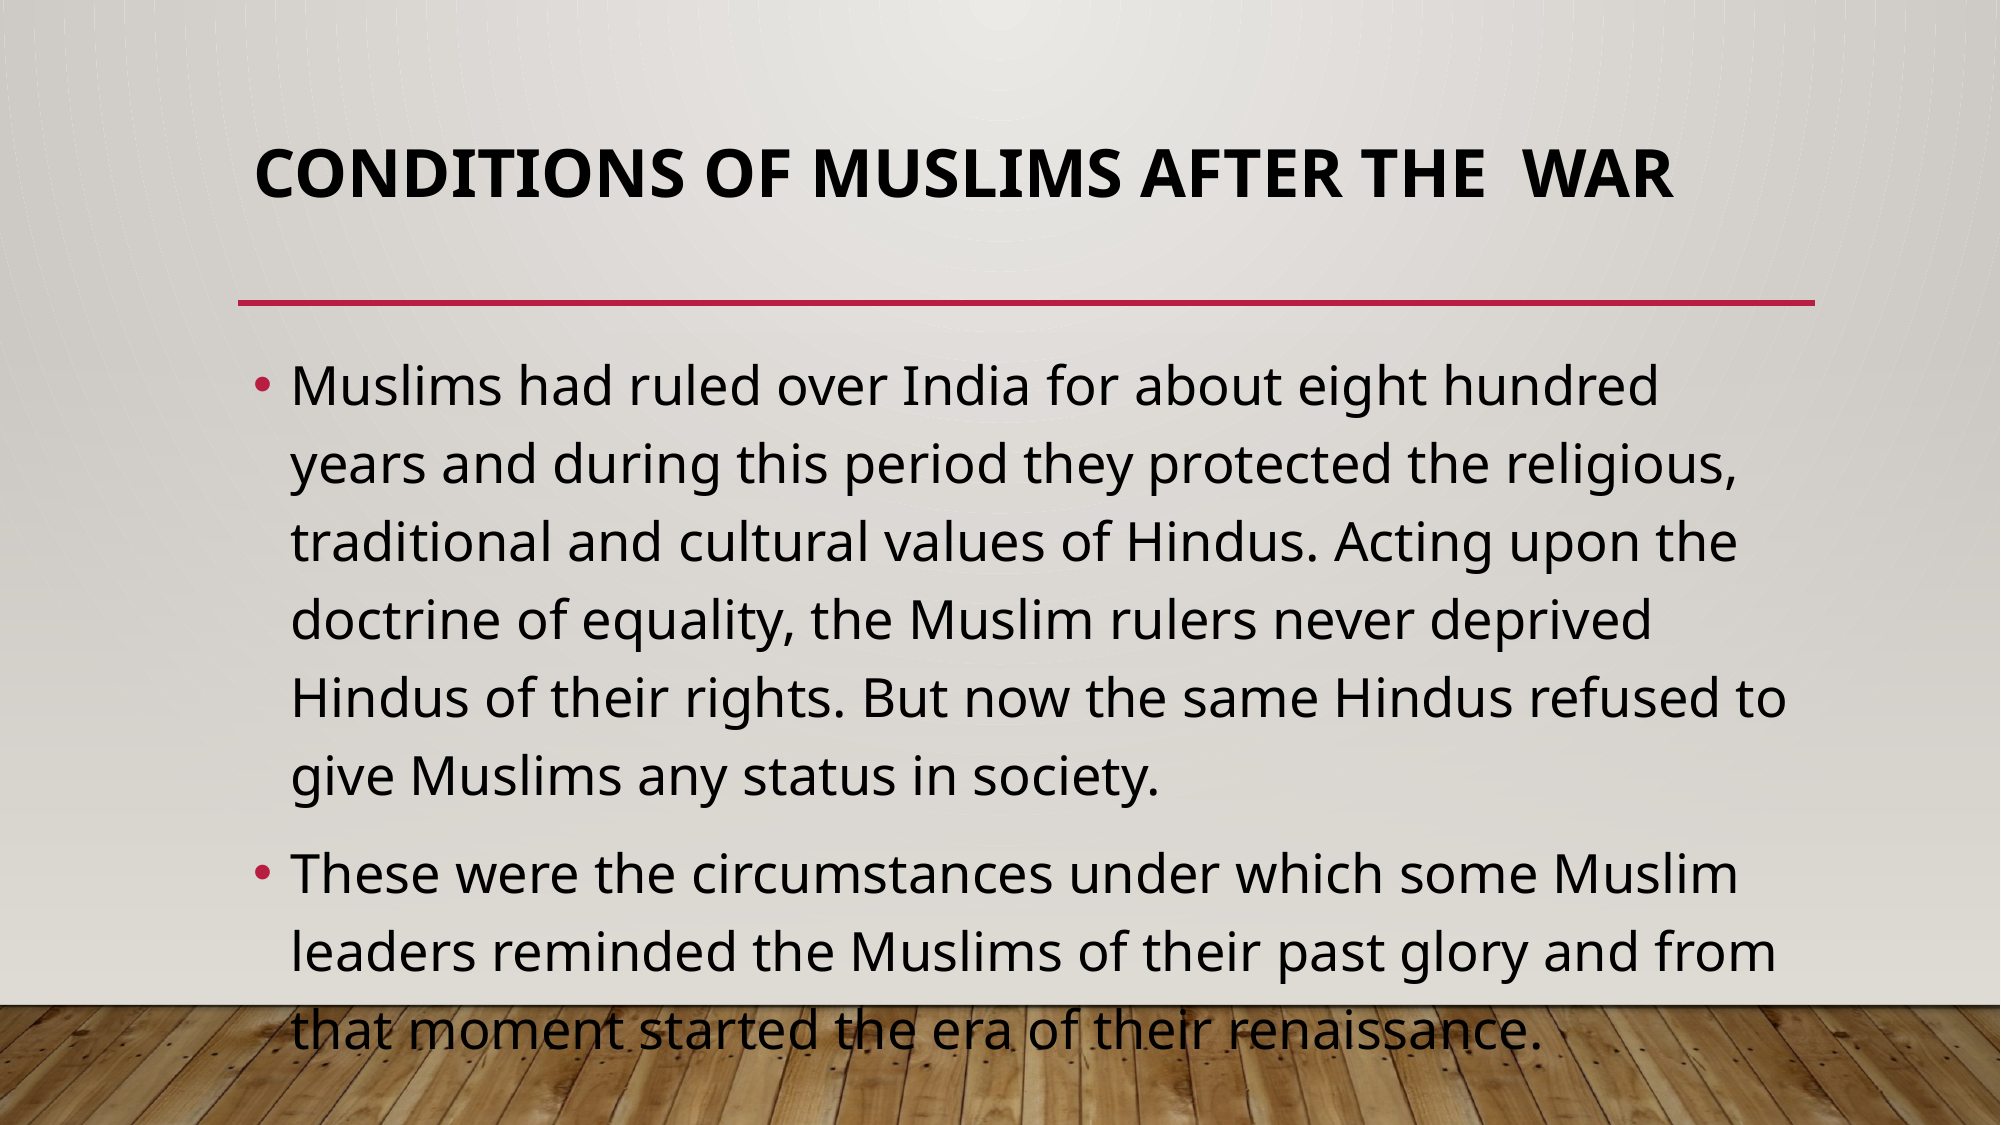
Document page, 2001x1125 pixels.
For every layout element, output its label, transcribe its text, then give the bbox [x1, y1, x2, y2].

list Muslims had ruled over India for about eight hundred years and during this period they protected the religious, traditional and cultural values of Hindus. Acting upon the doctrine of equality, the Muslim rulers never deprived Hindus of their rights. But now the same Hindus refused to give Muslims any status in society. These were the circumstances under which some Muslim leaders reminded the Muslims of their past glory and from that moment started the era of their renaissance. [238, 330, 1814, 1004]
title Conditions of Muslims after the War [238, 131, 1814, 305]
picture [0, 1005, 2000, 1125]
